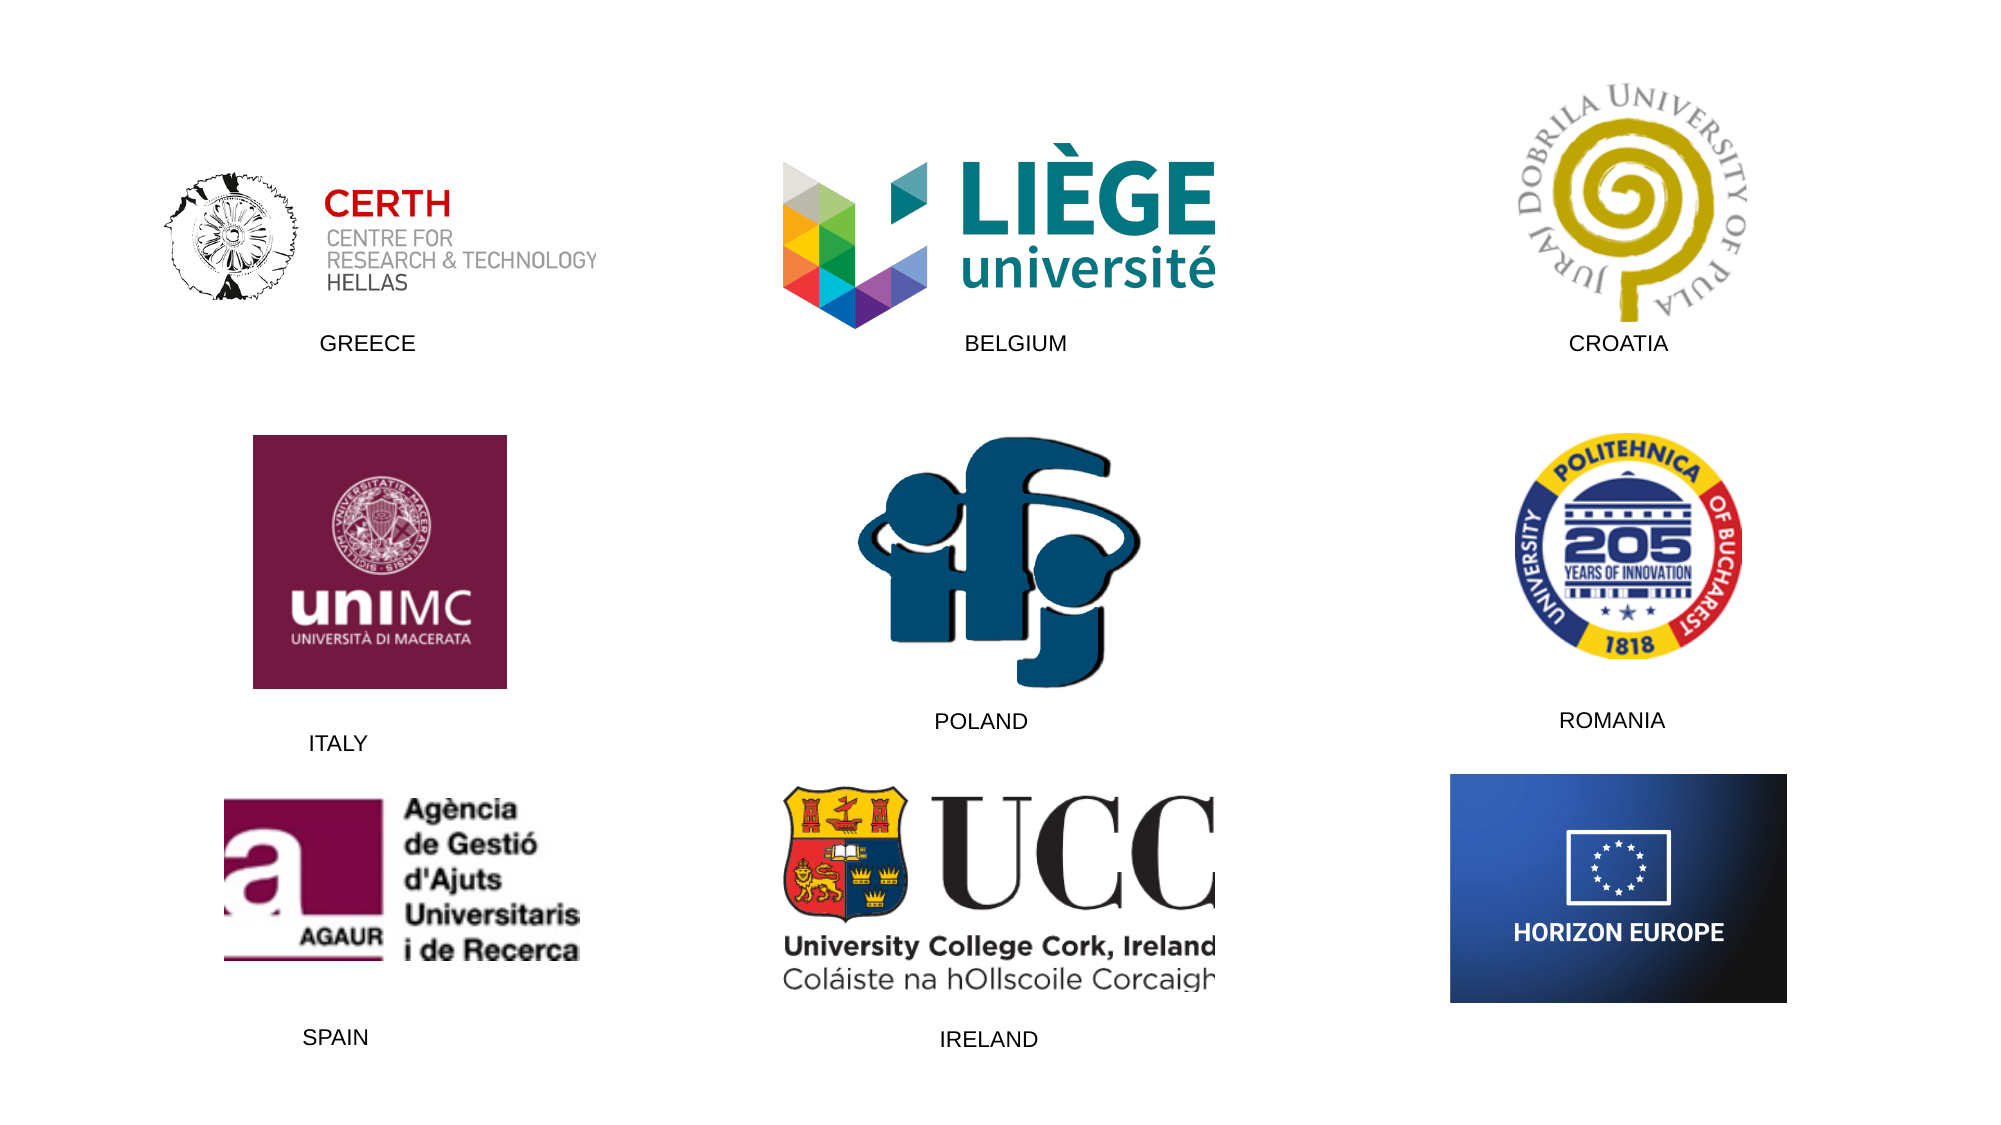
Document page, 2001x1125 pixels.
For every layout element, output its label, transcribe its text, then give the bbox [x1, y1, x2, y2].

picture [140, 435, 620, 689]
picture [140, 109, 620, 363]
picture [223, 798, 580, 961]
text_box SPAIN [287, 1015, 385, 1058]
picture [1378, 762, 1859, 1016]
text_box [78, 78, 682, 394]
text_box [78, 730, 682, 1047]
text_box ROMANIA [1544, 698, 1681, 741]
text_box ITALY [293, 721, 384, 763]
text_box CROATIA [1554, 329, 1684, 364]
text_box [697, 730, 1302, 1047]
text_box POLAND [919, 699, 1044, 742]
text_box [697, 78, 1302, 394]
text_box [1316, 730, 1921, 1047]
picture [759, 109, 1239, 363]
picture [1405, 81, 1859, 322]
picture [759, 762, 1239, 1016]
text_box IRELAND [924, 1025, 1054, 1060]
text_box [1316, 78, 1921, 394]
text_box [697, 404, 1302, 721]
picture [1515, 432, 1742, 660]
text_box [1316, 404, 1921, 721]
text_box [78, 404, 682, 721]
picture [759, 435, 1239, 689]
